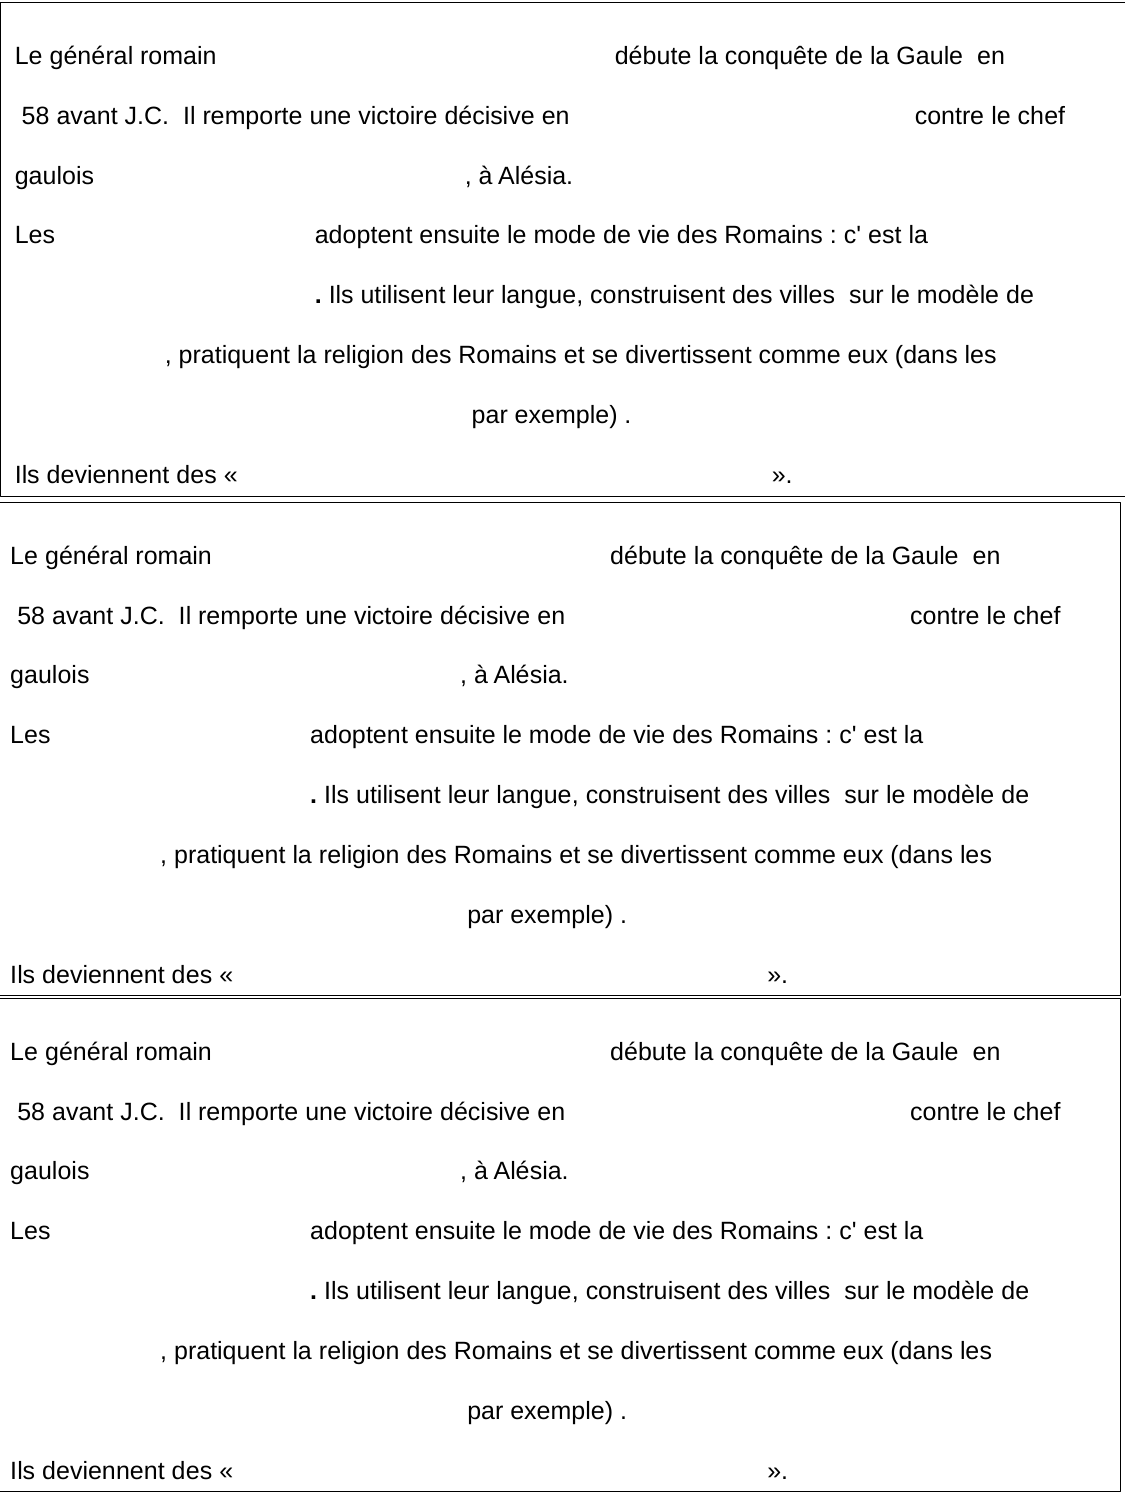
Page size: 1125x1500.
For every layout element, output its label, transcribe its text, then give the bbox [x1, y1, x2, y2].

text_box Le général romain débute la conquête de la Gaule en 58 avant J.C. Il remporte une victoire décisive en contre le chef gaulois , à Alésia. Les adoptent ensuite le mode de vie des Romains : c' est la . Ils utilisent leur langue, construisent des villes sur le modèle de , pratiquent la religion des Romains et se divertissent comme eux (dans les par exemple) . Ils deviennent des « ». [0, 2, 1125, 496]
text_box Le général romain débute la conquête de la Gaule en 58 avant J.C. Il remporte une victoire décisive en contre le chef gaulois , à Alésia. Les adoptent ensuite le mode de vie des Romains : c' est la . Ils utilisent leur langue, construisent des villes sur le modèle de , pratiquent la religion des Romains et se divertissent comme eux (dans les par exemple) . Ils deviennent des « ». [0, 997, 1121, 1492]
text_box Le général romain débute la conquête de la Gaule en 58 avant J.C. Il remporte une victoire décisive en contre le chef gaulois , à Alésia. Les adoptent ensuite le mode de vie des Romains : c' est la . Ils utilisent leur langue, construisent des villes sur le modèle de , pratiquent la religion des Romains et se divertissent comme eux (dans les par exemple) . Ils deviennent des « ». [0, 501, 1121, 996]
